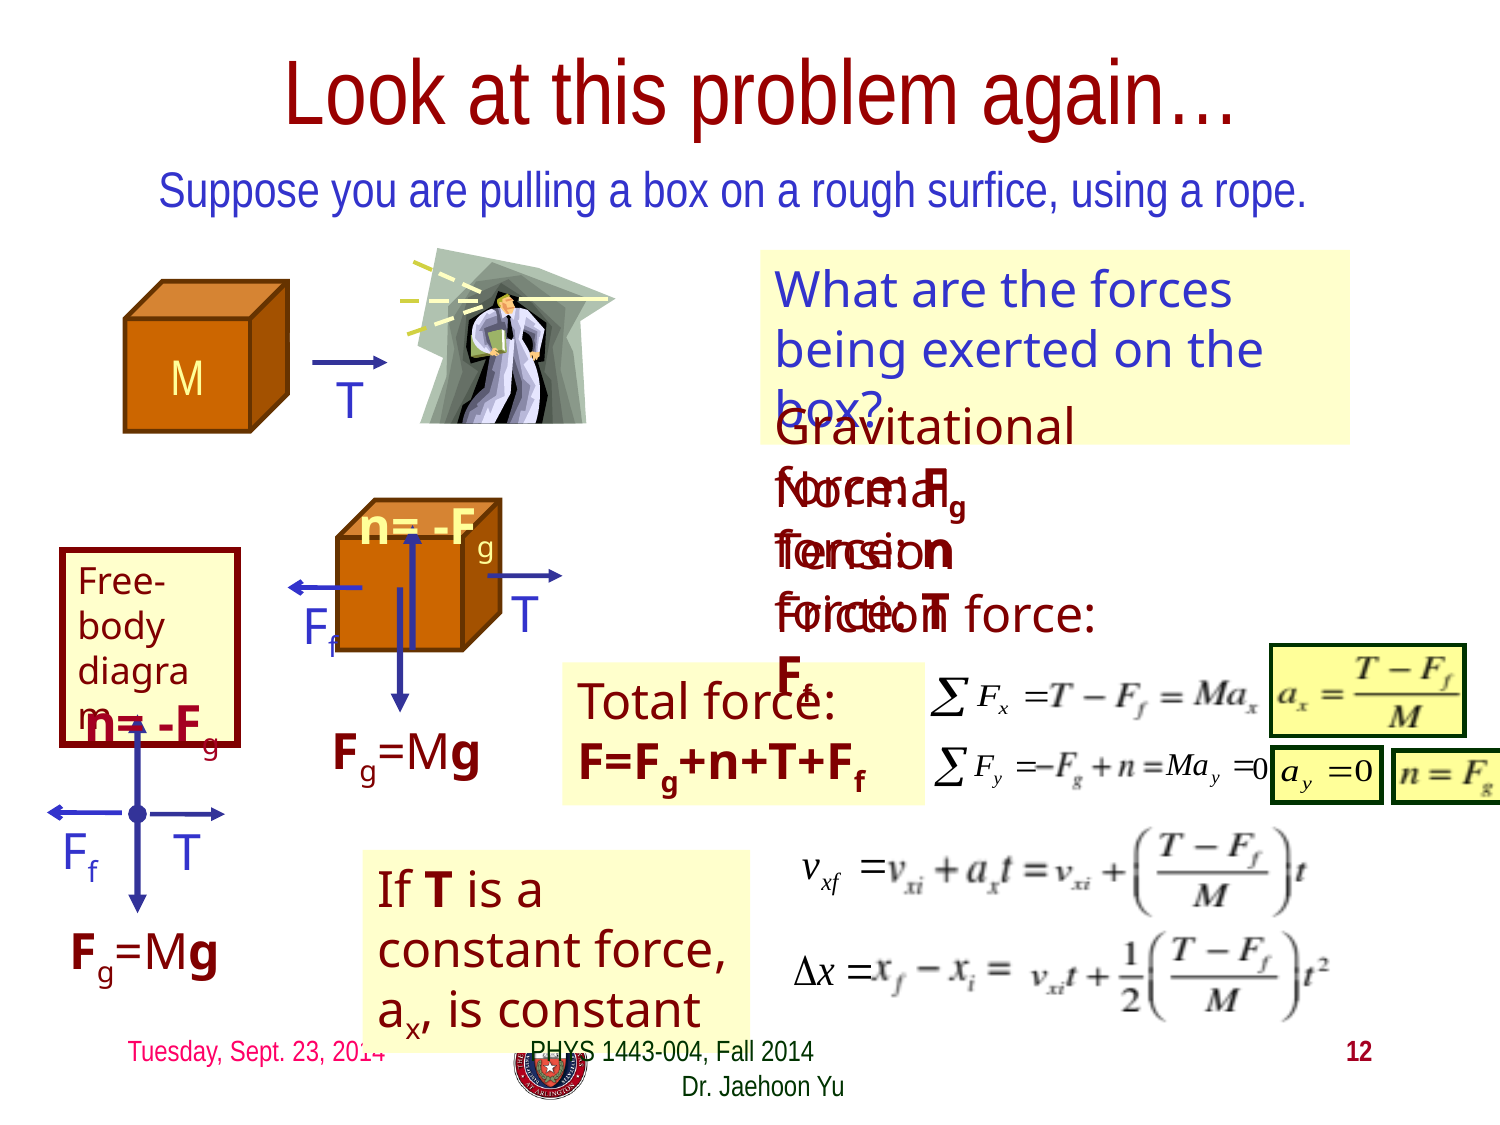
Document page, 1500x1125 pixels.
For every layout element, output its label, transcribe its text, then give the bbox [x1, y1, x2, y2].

text_box Total force: F=Fg+n+T+Ff [562, 662, 925, 806]
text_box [78, 684, 226, 812]
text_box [866, 940, 1019, 1001]
text_box Free-body diagram [62, 549, 238, 745]
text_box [277, 587, 363, 664]
picture [399, 246, 618, 426]
text_box The external force no longer exist. Therefore, based on Newton’s 1st law, the ball will continue its motion without changing its velocity and will fly away along the tangential direction to the circle. [125, 281, 286, 318]
text_box What are the forces being exerted on the box? [760, 249, 1350, 445]
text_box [796, 836, 888, 905]
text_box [326, 587, 488, 787]
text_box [1160, 743, 1256, 794]
text_box If T is a constant force, ax, is constant [362, 849, 751, 1053]
text_box Suppose you are pulling a box on a rough surfice, using a rope. [143, 149, 1324, 225]
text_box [1247, 750, 1276, 788]
text_box Look at this problem again… [124, 37, 1400, 138]
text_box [929, 742, 1038, 796]
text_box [149, 813, 226, 889]
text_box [882, 842, 1044, 899]
text_box M [124, 281, 288, 432]
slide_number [112, 1024, 426, 1101]
text_box Normal force: n [760, 449, 1073, 512]
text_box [1186, 674, 1263, 718]
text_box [337, 526, 348, 537]
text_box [312, 361, 388, 437]
footer PHYS 1443-004, Fall 2014 Dr. Jaehoon Yu [512, 1024, 988, 1101]
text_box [1045, 674, 1185, 723]
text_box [787, 944, 862, 997]
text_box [1049, 820, 1313, 920]
slide_number 12 [1074, 1024, 1388, 1101]
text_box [1025, 925, 1338, 1026]
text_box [1274, 749, 1380, 801]
text_box Friction force: Ff [760, 574, 1161, 715]
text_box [924, 672, 1049, 726]
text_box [1031, 744, 1158, 793]
text_box Tension force: T [760, 512, 1073, 574]
text_box [337, 527, 348, 584]
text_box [1273, 647, 1463, 734]
text_box Gravitational force: Fg [760, 387, 1211, 531]
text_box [353, 487, 501, 585]
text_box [1395, 752, 1500, 801]
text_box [64, 813, 226, 988]
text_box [37, 812, 123, 889]
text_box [487, 574, 563, 651]
